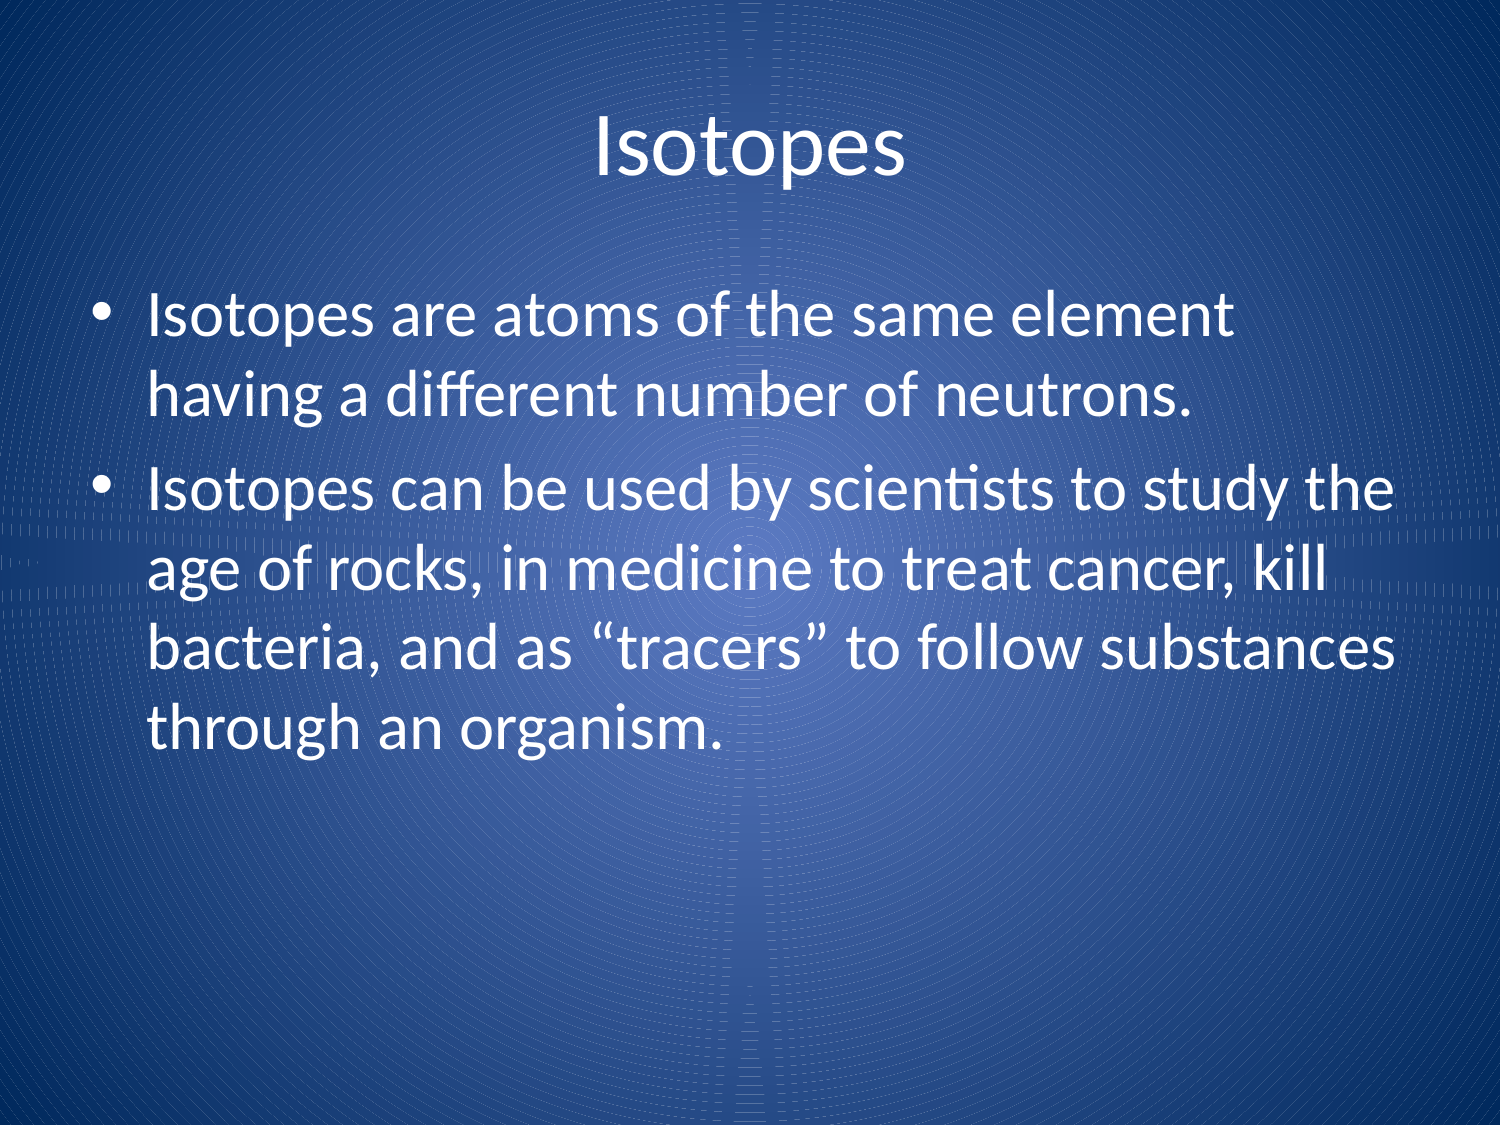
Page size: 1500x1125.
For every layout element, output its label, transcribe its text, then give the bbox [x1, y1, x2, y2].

title Isotopes [75, 45, 1425, 233]
list Isotopes are atoms of the same element having a different number of neutrons. Isotopes can be used by scientists to study the age of rocks, in medicine to treat cancer, kill bacteria, and as “tracers” to follow substances through an organism. [75, 262, 1425, 1005]
